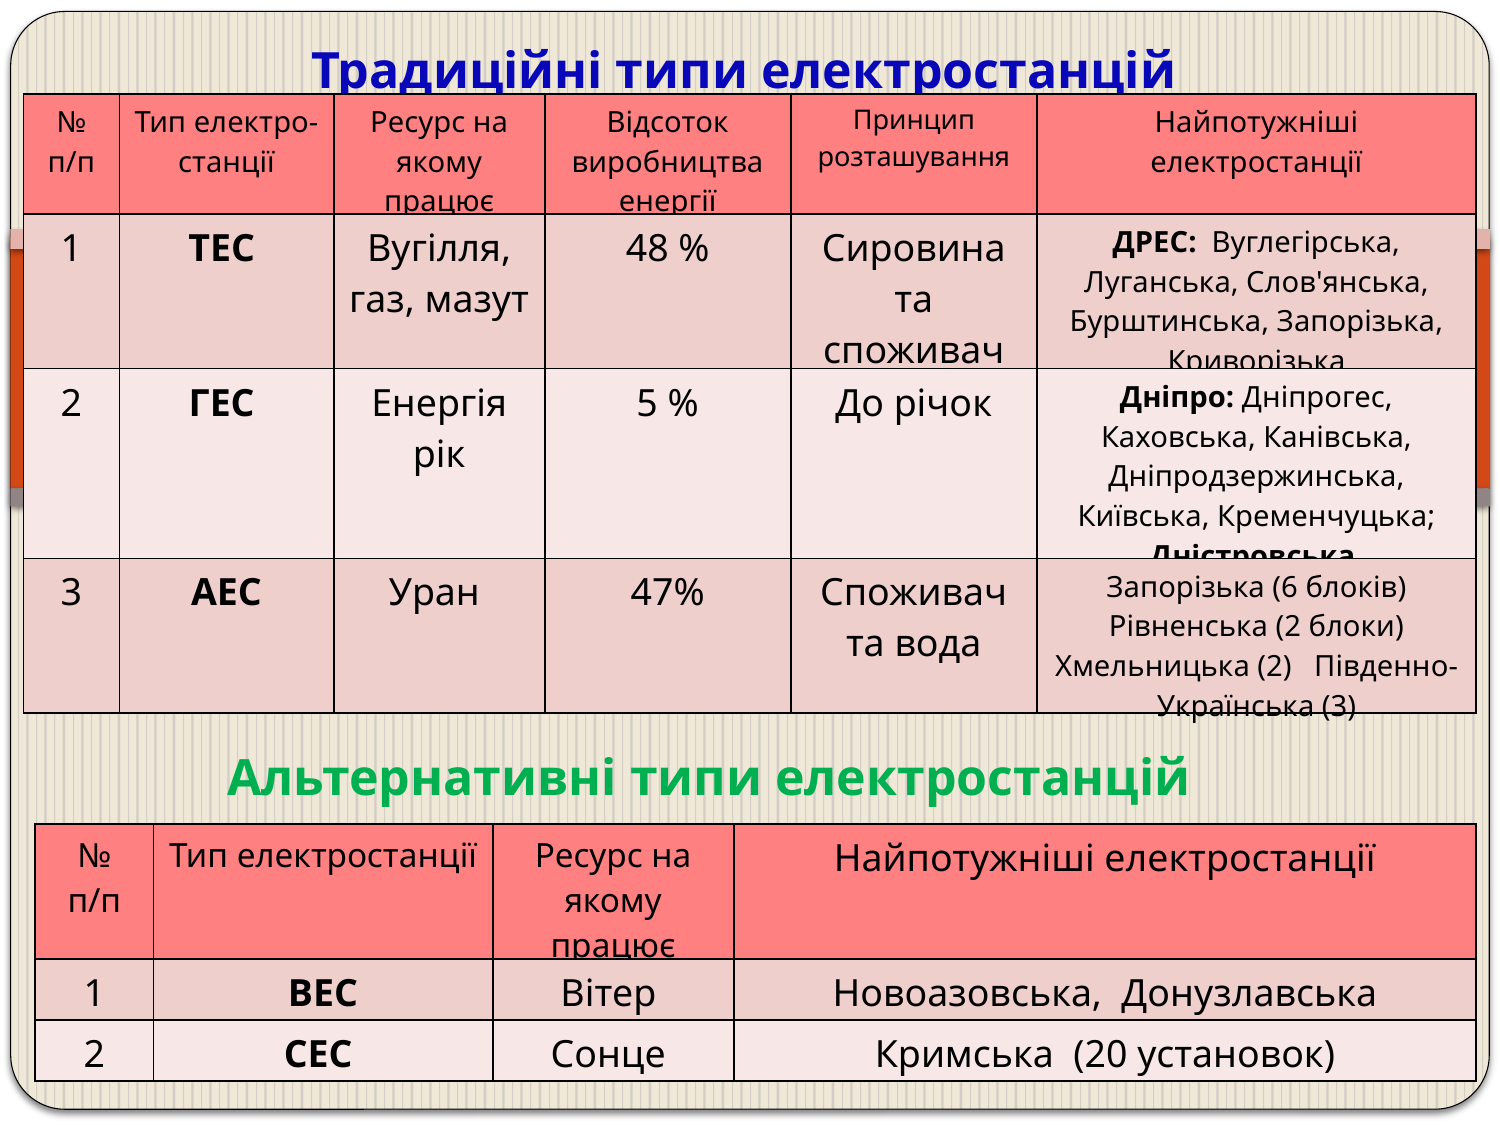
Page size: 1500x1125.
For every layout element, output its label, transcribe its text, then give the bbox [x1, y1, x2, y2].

table_cell Дніпро: Дніпрогес, Каховська, Канівська, Дніпродзержинська, Київська, Кременчуцька; Дністровська [1038, 369, 1475, 558]
table_cell Вугілля, газ, мазут [335, 215, 544, 368]
table_cell ДРЕС: Вуглегірська, Луганська, Слов'янська, Бурштинська, Запорізька, Криворізька [1038, 215, 1475, 368]
table_cell ВЕС [154, 960, 492, 1019]
table_header Найпотужніші електростанції [735, 825, 1475, 958]
table_cell ТЕС [120, 215, 333, 368]
table_header Ресурс на якому працює [335, 95, 544, 213]
table_header № п/п [36, 825, 153, 958]
table_header Ресурс на якому працює [494, 825, 733, 958]
table_cell Вітер [494, 960, 733, 1019]
table_header Тип електро-станції [120, 95, 333, 213]
table_cell Сонце [494, 1021, 733, 1080]
table_cell До річок [792, 369, 1036, 558]
table_header Принцип розташування [792, 95, 1036, 213]
table_cell СЕС [154, 1021, 492, 1080]
table_cell 2 [36, 1021, 153, 1080]
text_box Альтернативні типи електростанцій [117, 738, 1301, 813]
table_cell ГЕС [120, 369, 333, 558]
text_box Традиційні типи електростанцій [29, 31, 1459, 93]
table_header Тип електростанції [154, 825, 492, 958]
table_cell Уран [335, 559, 544, 712]
table_cell 5 % [546, 369, 790, 558]
table_header Відсоток виробництва енергії [546, 95, 790, 213]
table_cell Споживач та вода [792, 559, 1036, 712]
table_cell АЕС [120, 559, 333, 712]
table_cell 3 [24, 559, 119, 712]
table_cell Новоазовська, Донузлавська [735, 960, 1475, 1019]
table_header № п/п [24, 95, 119, 213]
table_cell 48 % [546, 215, 790, 368]
table_cell 2 [24, 369, 119, 558]
table_cell Енергія рік [335, 369, 544, 558]
table_cell Запорізька (6 блоків) Рівненська (2 блоки) Хмельницька (2) Південно-Українська (3) [1038, 559, 1475, 712]
table_cell 1 [24, 215, 119, 368]
table_cell Сировина та споживач [792, 215, 1036, 368]
table_cell 47% [546, 559, 790, 712]
table_header Найпотужніші електростанції [1038, 95, 1475, 213]
table_cell Кримська (20 установок) [735, 1021, 1475, 1080]
table_cell 1 [36, 960, 153, 1019]
